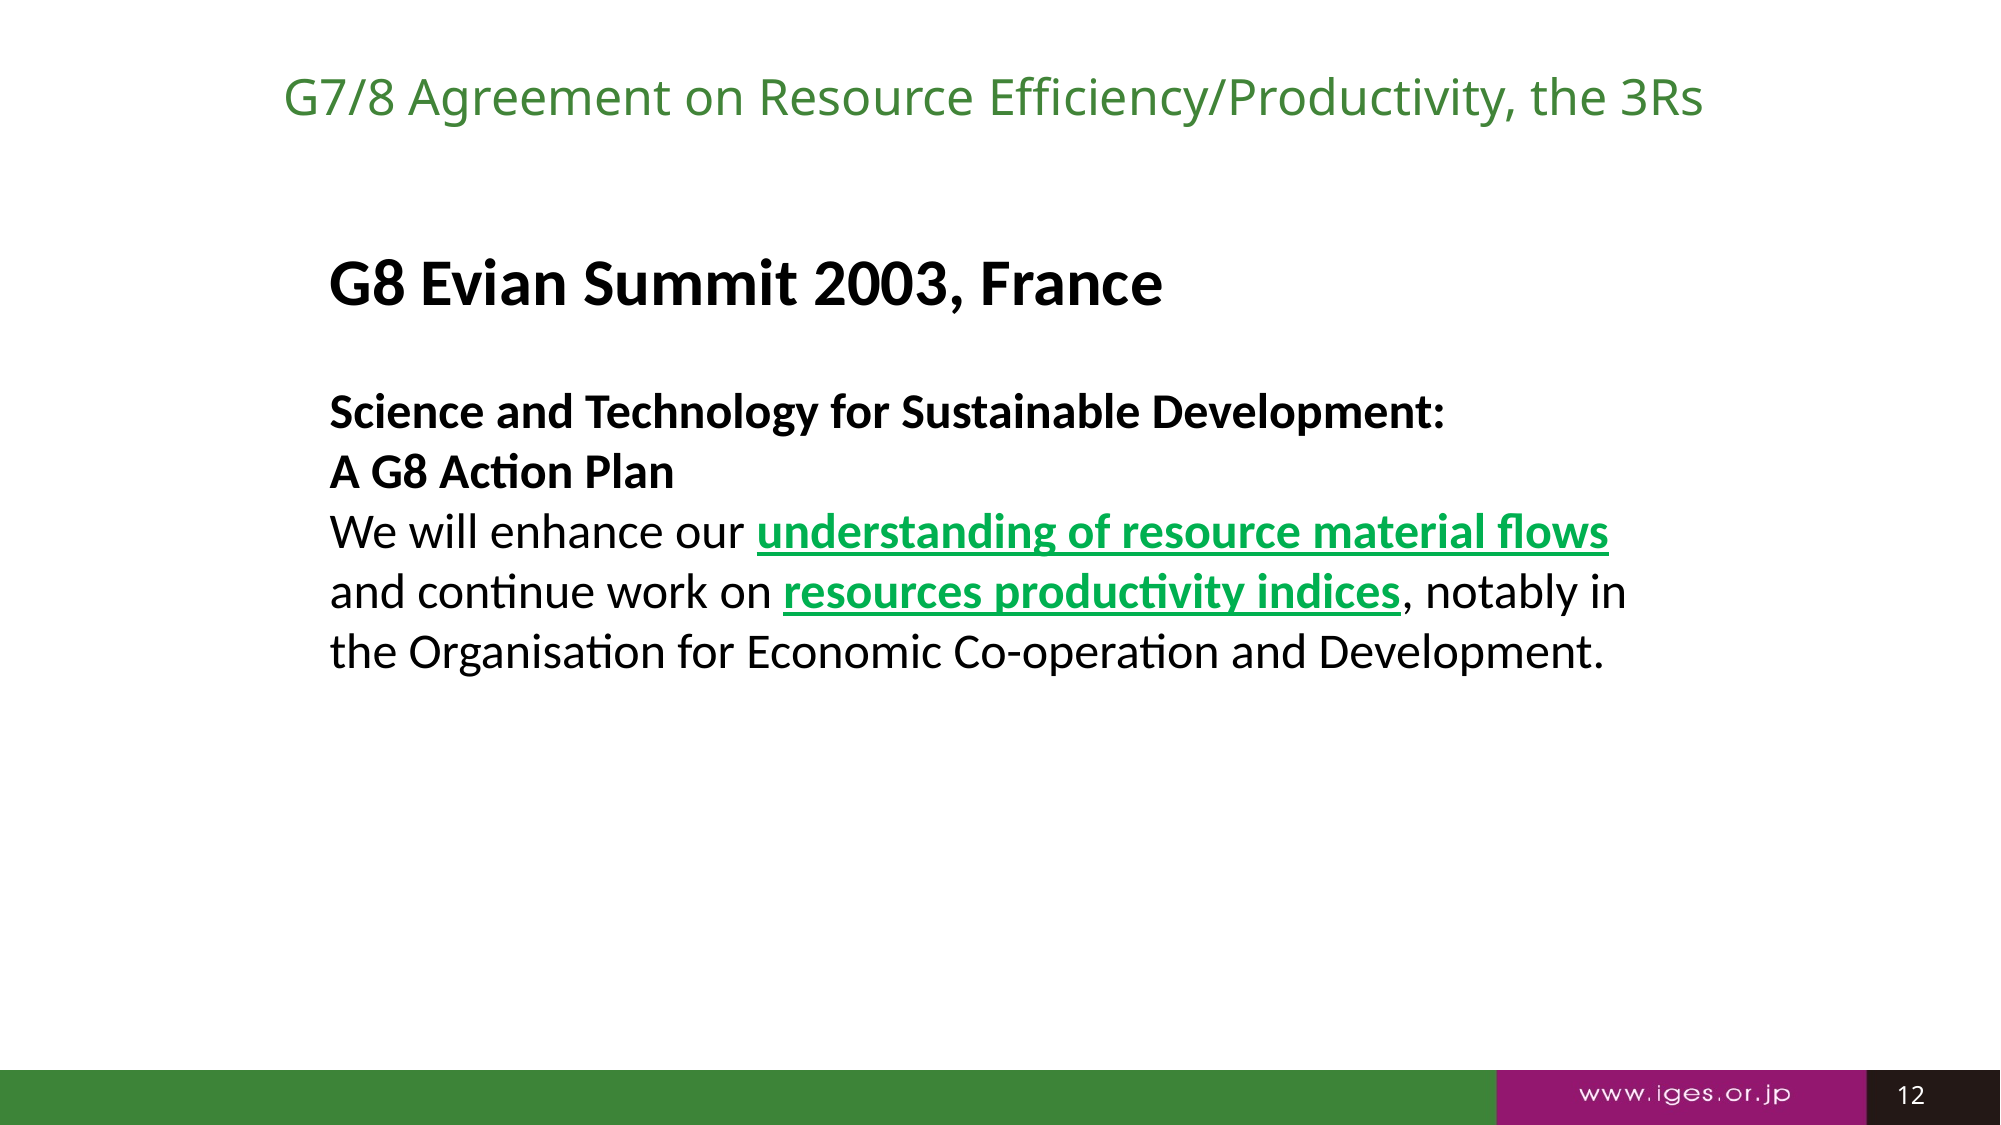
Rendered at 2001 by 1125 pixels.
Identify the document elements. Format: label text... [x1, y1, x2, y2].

picture [0, 1070, 2000, 1125]
text_box G8 Evian Summit 2003, France Science and Technology for Sustainable Development: A G8 Action Plan We will enhance our understanding of resource material flows and continue work on resources productivity indices, notably in the Organisation for Economic Co-operation and Development. [314, 231, 1650, 747]
text_box G7/8 Agreement on Resource Efficiency/Productivity, the 3Rs [267, 54, 1721, 138]
